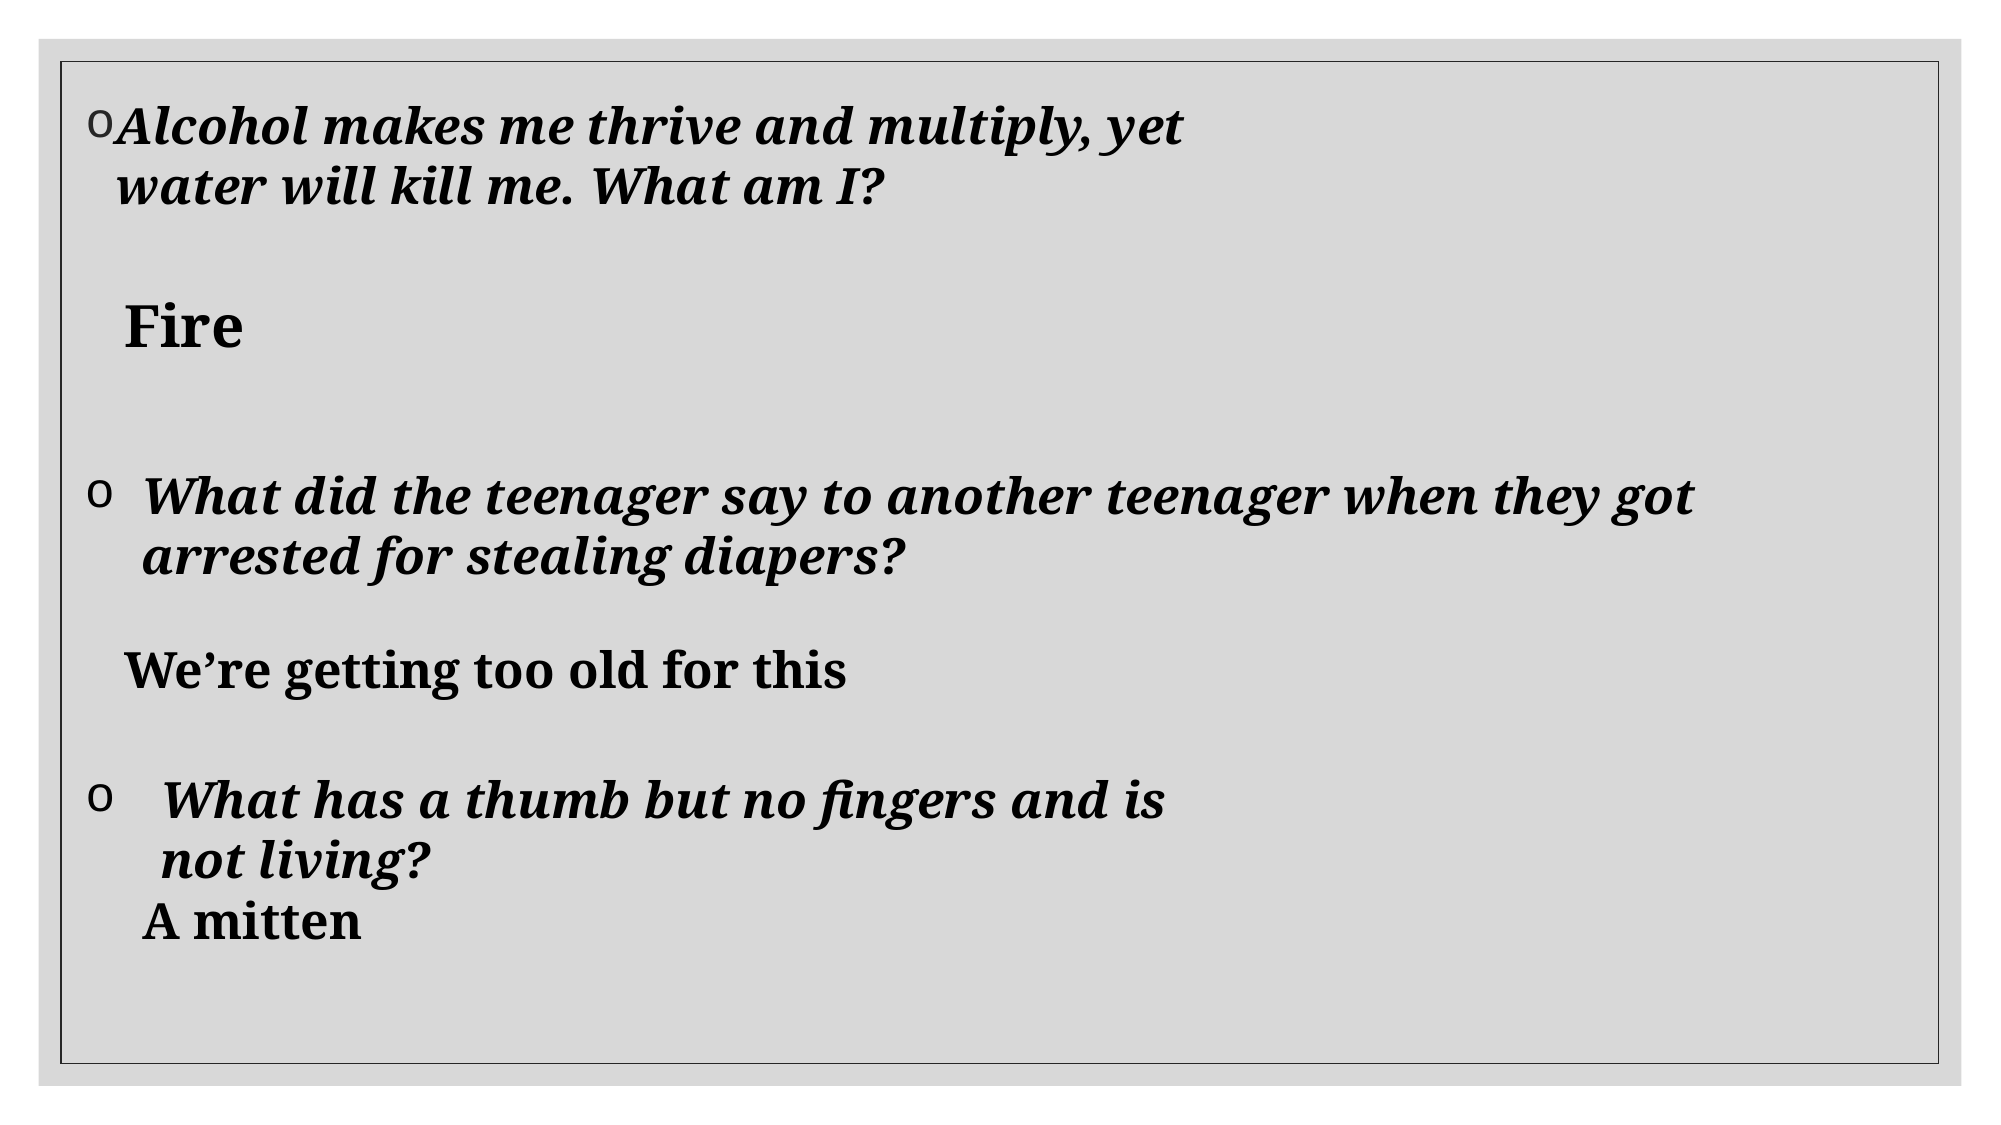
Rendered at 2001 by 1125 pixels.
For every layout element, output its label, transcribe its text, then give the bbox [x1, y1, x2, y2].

text_box We’re getting too old for this [109, 631, 1322, 707]
text_box A mitten [127, 881, 755, 957]
list Alcohol makes me thrive and multiply, yet water will kill me. What am I? [70, 86, 1334, 220]
text_box What has a thumb but no fingers and is not living? [70, 760, 1248, 896]
text_box Fire [109, 281, 598, 367]
text_box What did the teenager say to another teenager when they got arrested for stealing diapers? [69, 457, 1765, 592]
